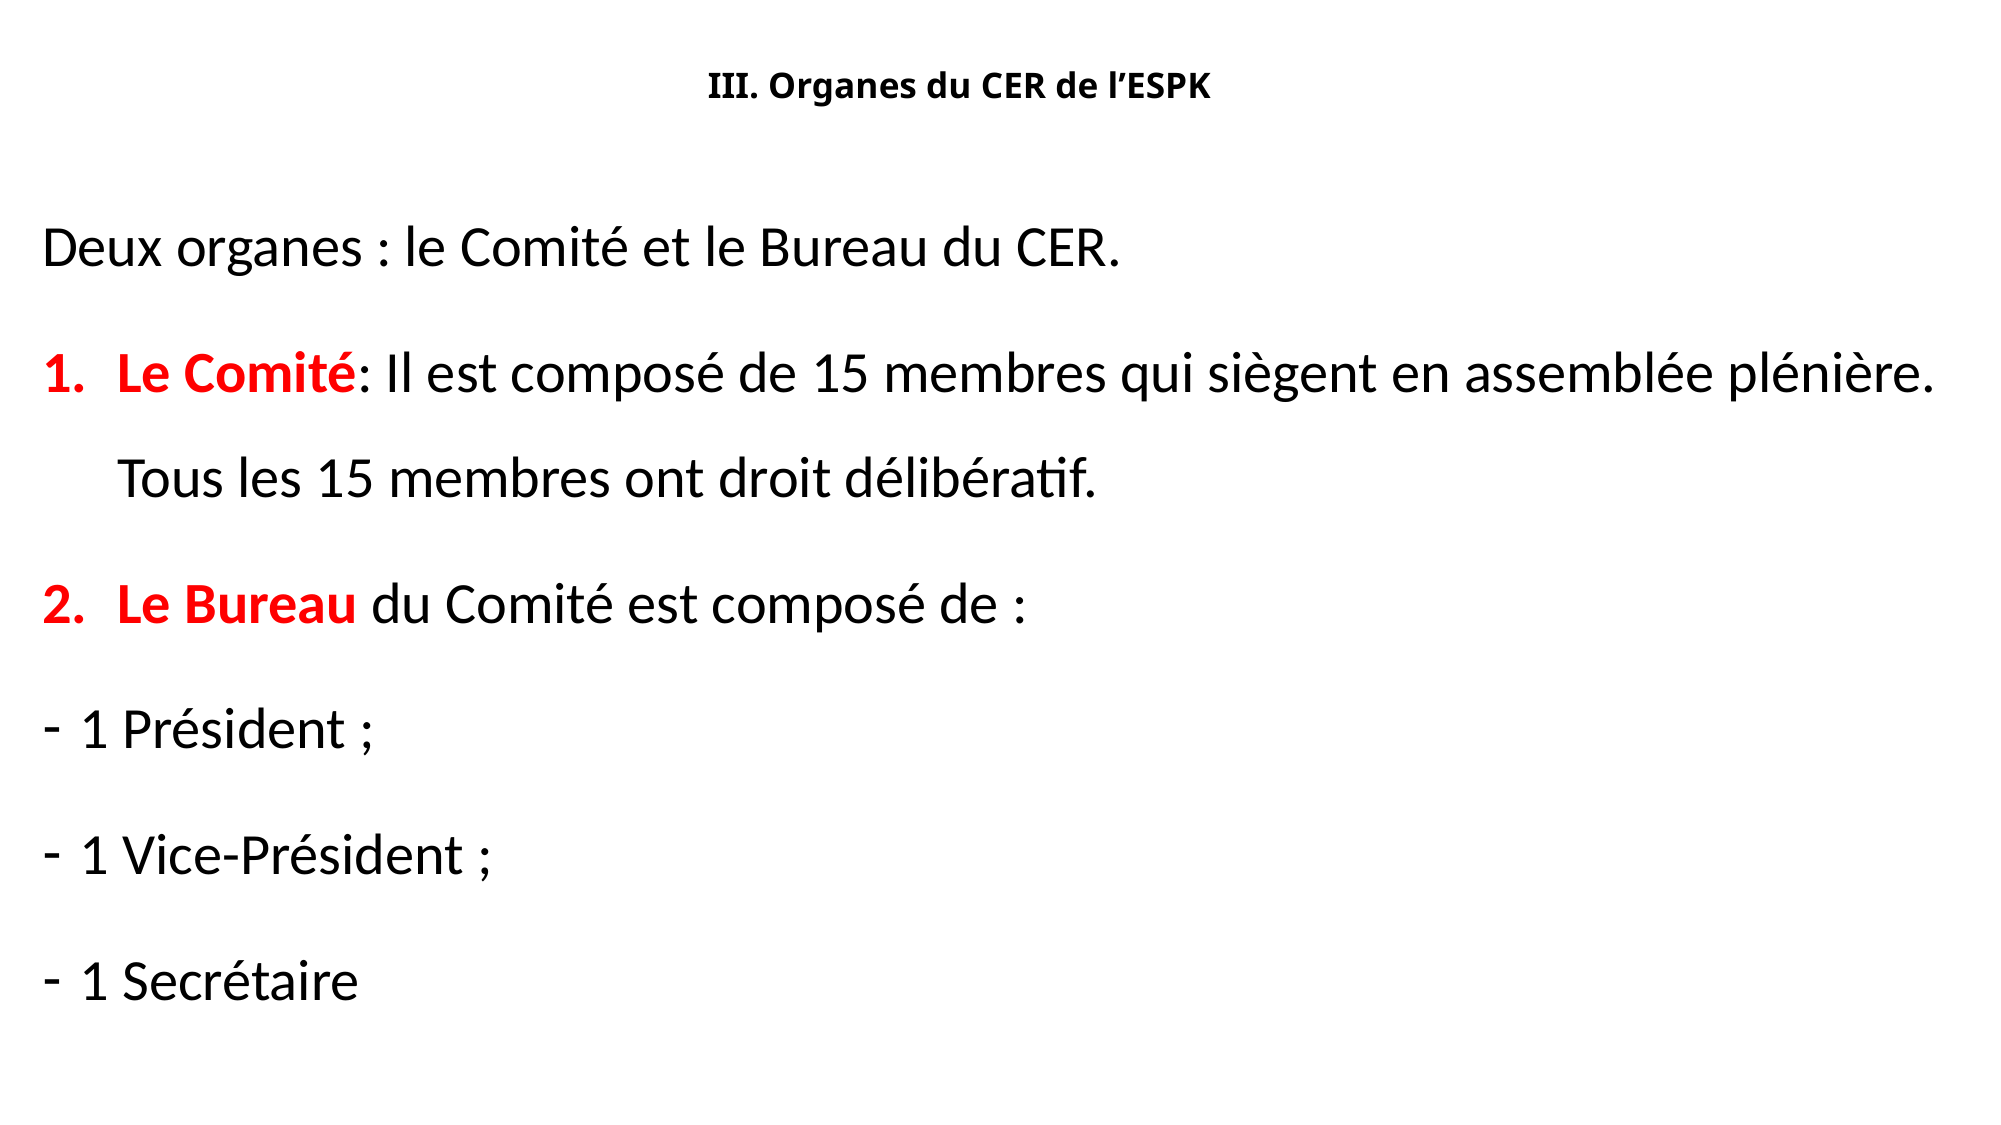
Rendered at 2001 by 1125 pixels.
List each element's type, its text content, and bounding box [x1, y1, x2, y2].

list Deux organes : le Comité et le Bureau du CER. Le Comité: Il est composé de 15 membres qui siègent en assemblée plénière. Tous les 15 membres ont droit délibératif. Le Bureau du Comité est composé de : 1 Président ; 1 Vice-Président ; 1 Secrétaire [27, 165, 1975, 1079]
title III. Organes du CER de l’ESPK [57, 13, 1863, 165]
